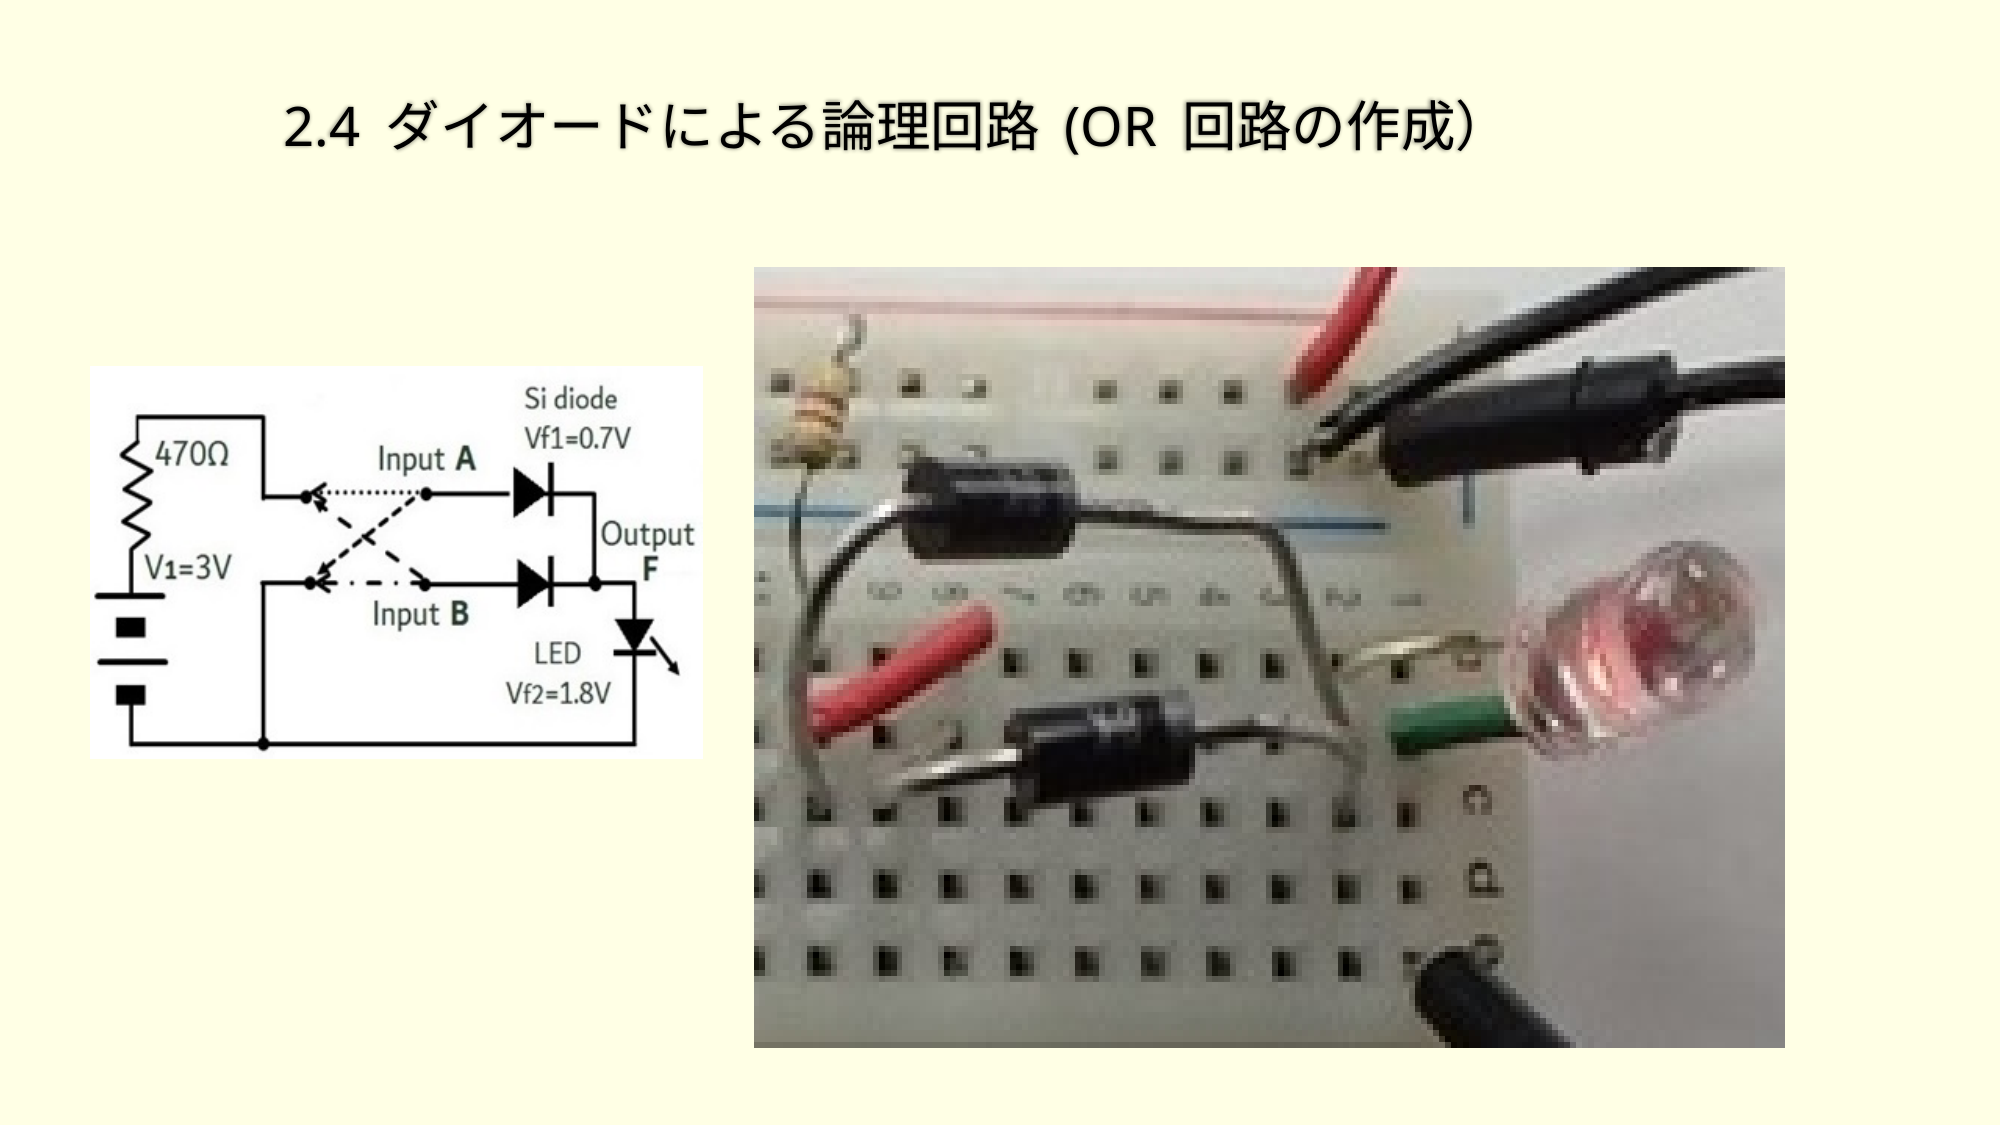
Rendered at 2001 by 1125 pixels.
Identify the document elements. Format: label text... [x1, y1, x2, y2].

picture [89, 366, 703, 759]
subtitle 2.4 ダイオードによる論理回路 (OR 回路の作成） [268, 77, 1585, 180]
picture [754, 267, 1785, 1048]
